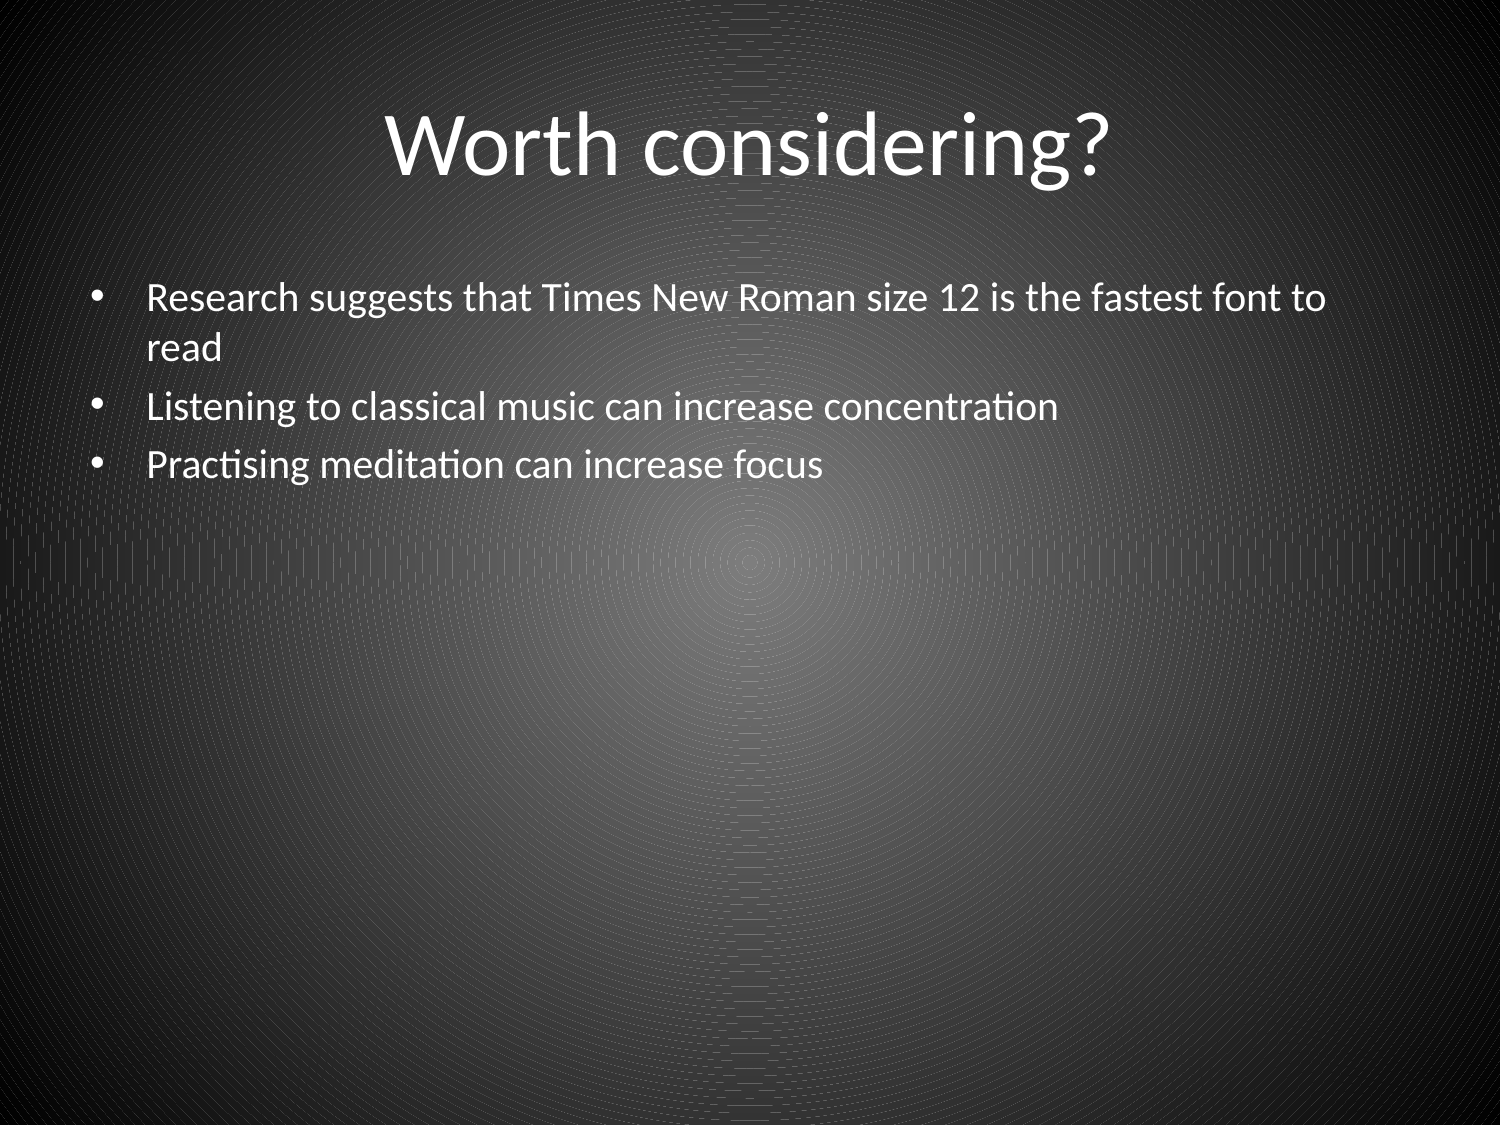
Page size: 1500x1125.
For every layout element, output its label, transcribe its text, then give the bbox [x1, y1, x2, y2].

list Research suggests that Times New Roman size 12 is the fastest font to read Listening to classical music can increase concentration Practising meditation can increase focus [75, 262, 1425, 1005]
title Worth considering? [75, 45, 1425, 233]
